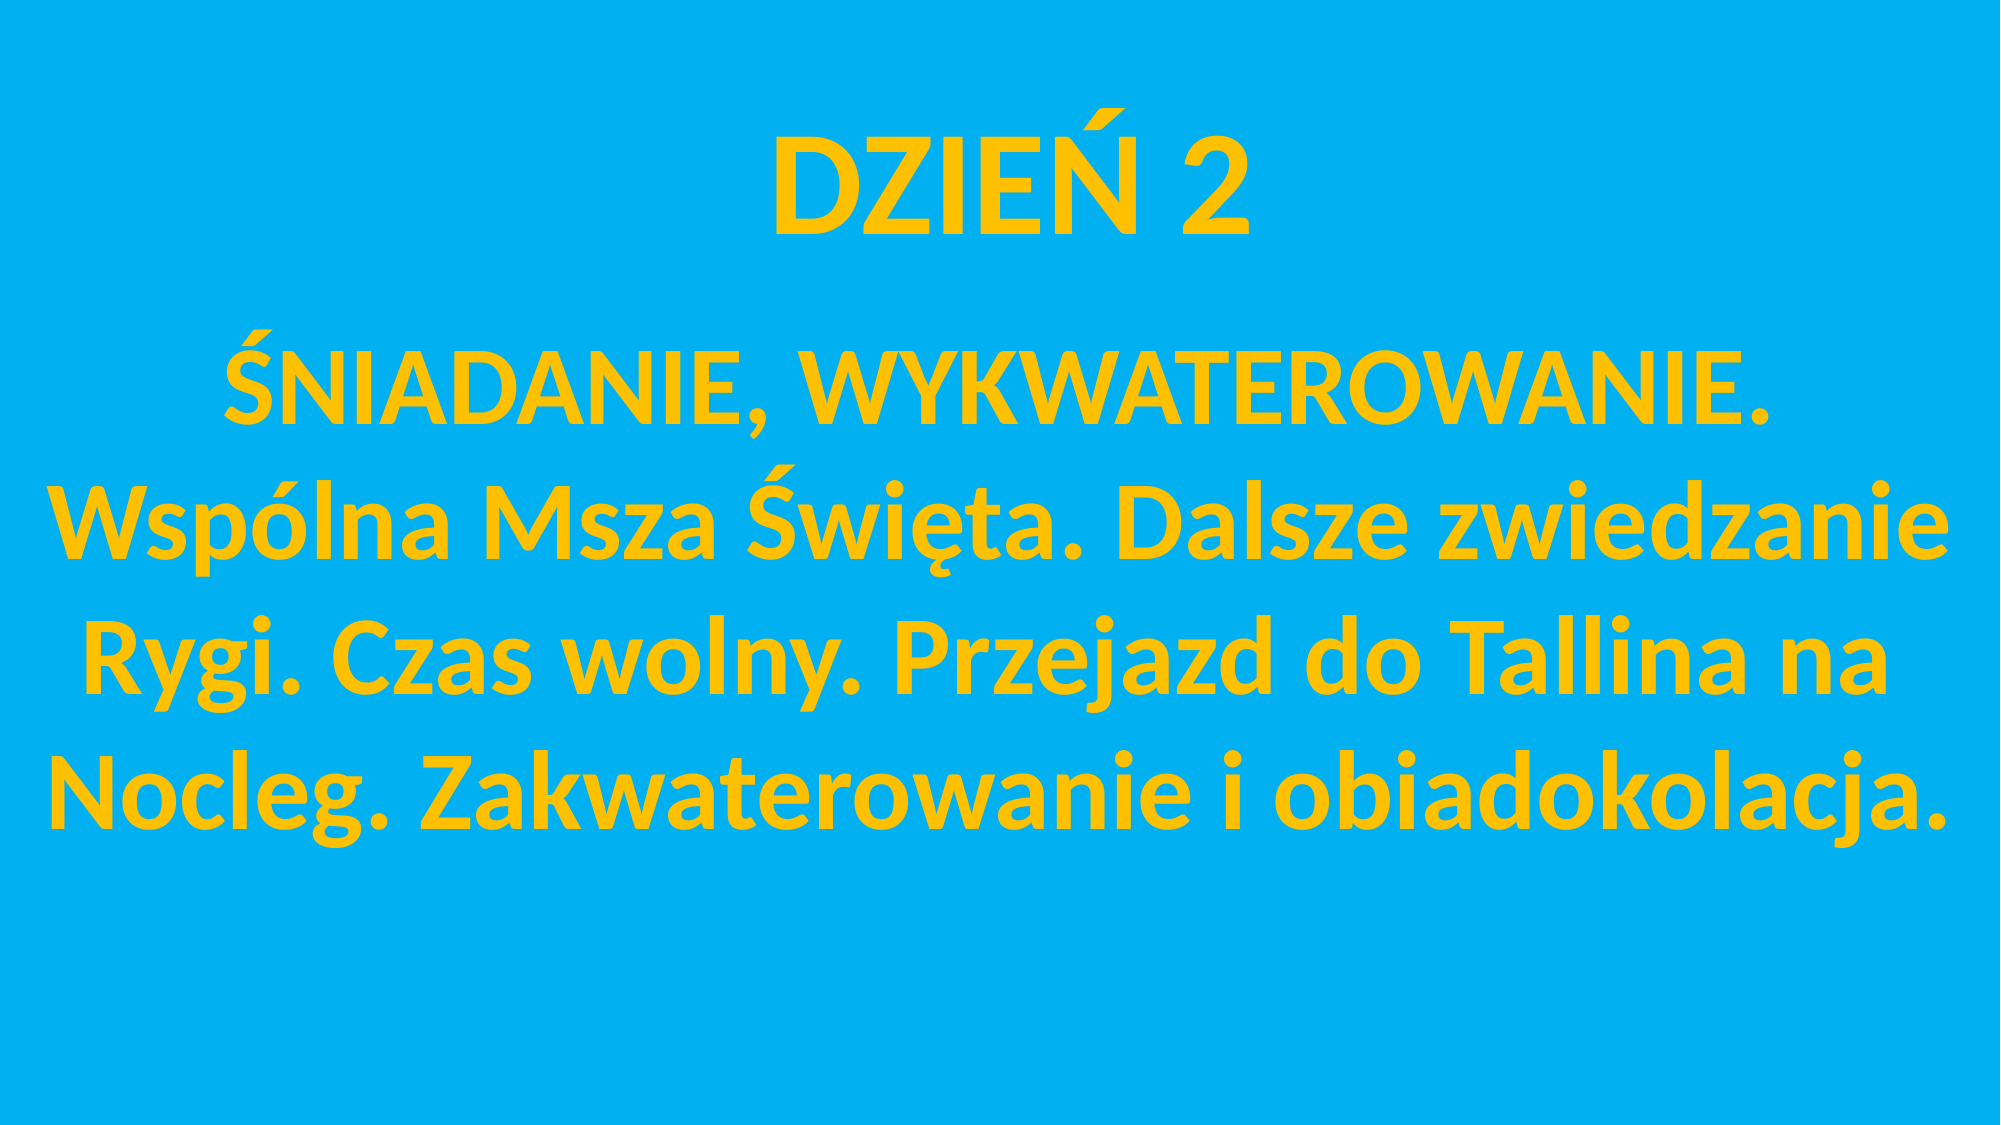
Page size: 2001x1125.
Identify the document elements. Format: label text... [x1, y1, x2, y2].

text_box DZIEŃ 2 [753, 77, 1305, 273]
text_box ŚNIADANIE, WYKWATEROWANIE. Wspólna Msza Święta. Dalsze zwiedzanie Rygi. Czas wolny. Przejazd do Tallina na Nocleg. Zakwaterowanie i obiadokolacja. [30, 304, 1970, 860]
